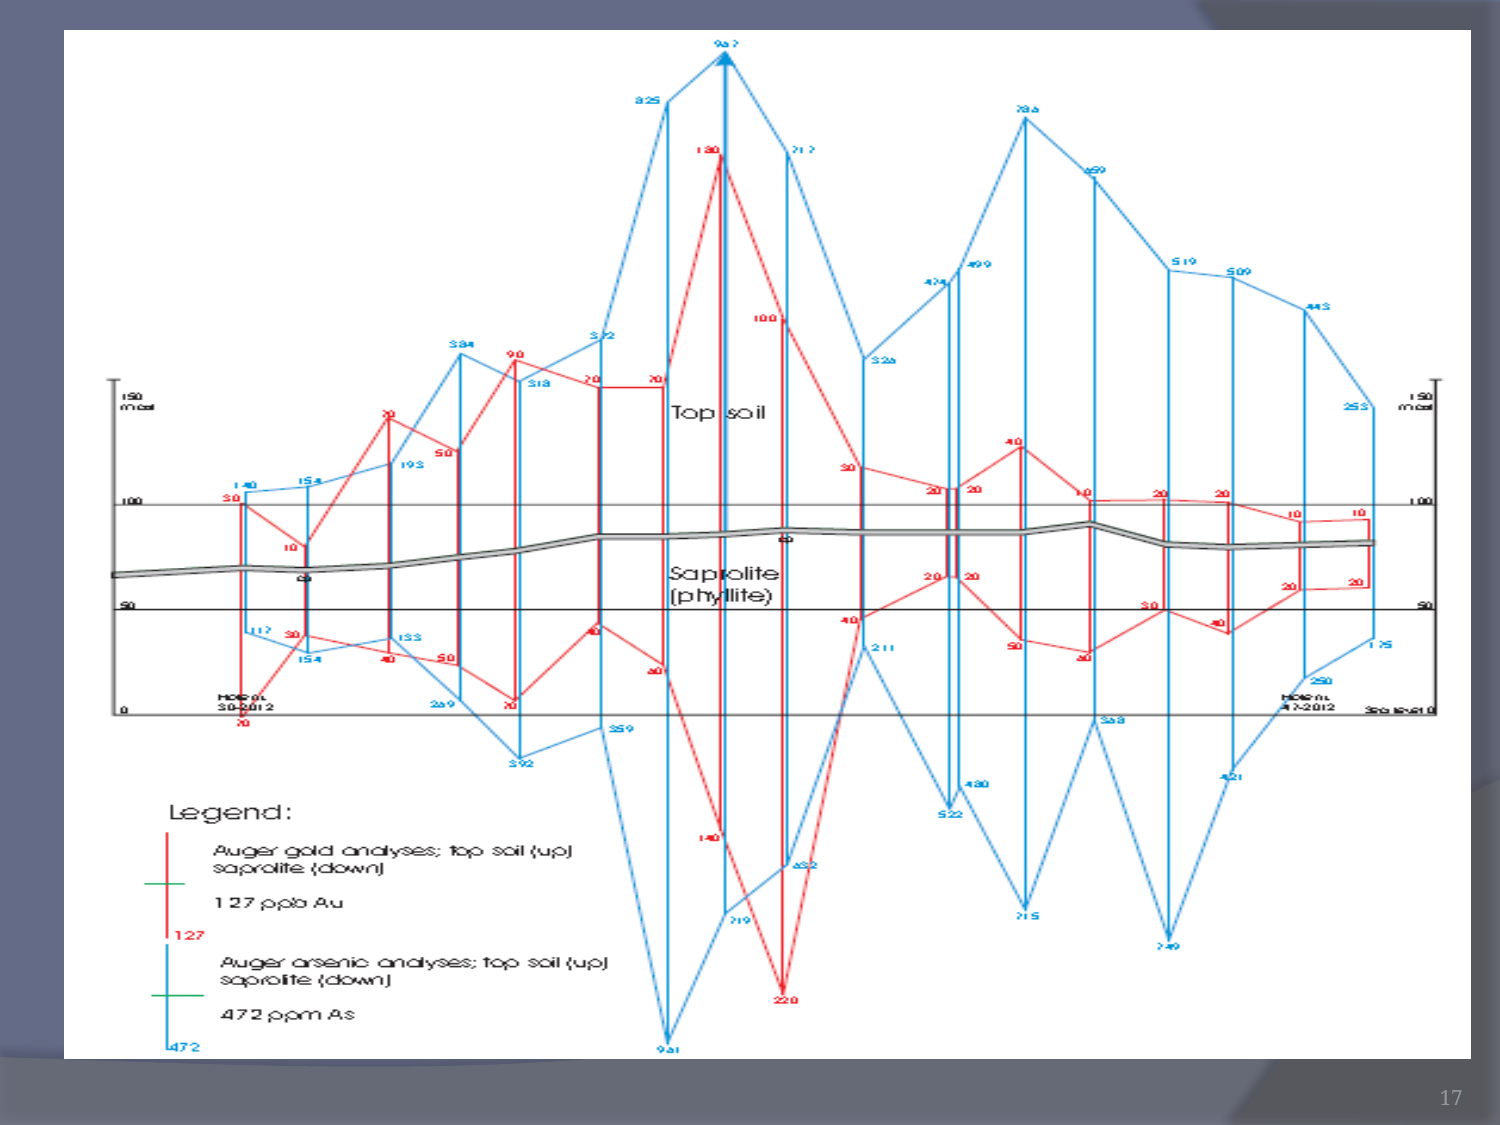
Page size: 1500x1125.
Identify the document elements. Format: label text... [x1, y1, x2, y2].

picture [64, 30, 1471, 1059]
slide_number 17 [1337, 1070, 1463, 1114]
